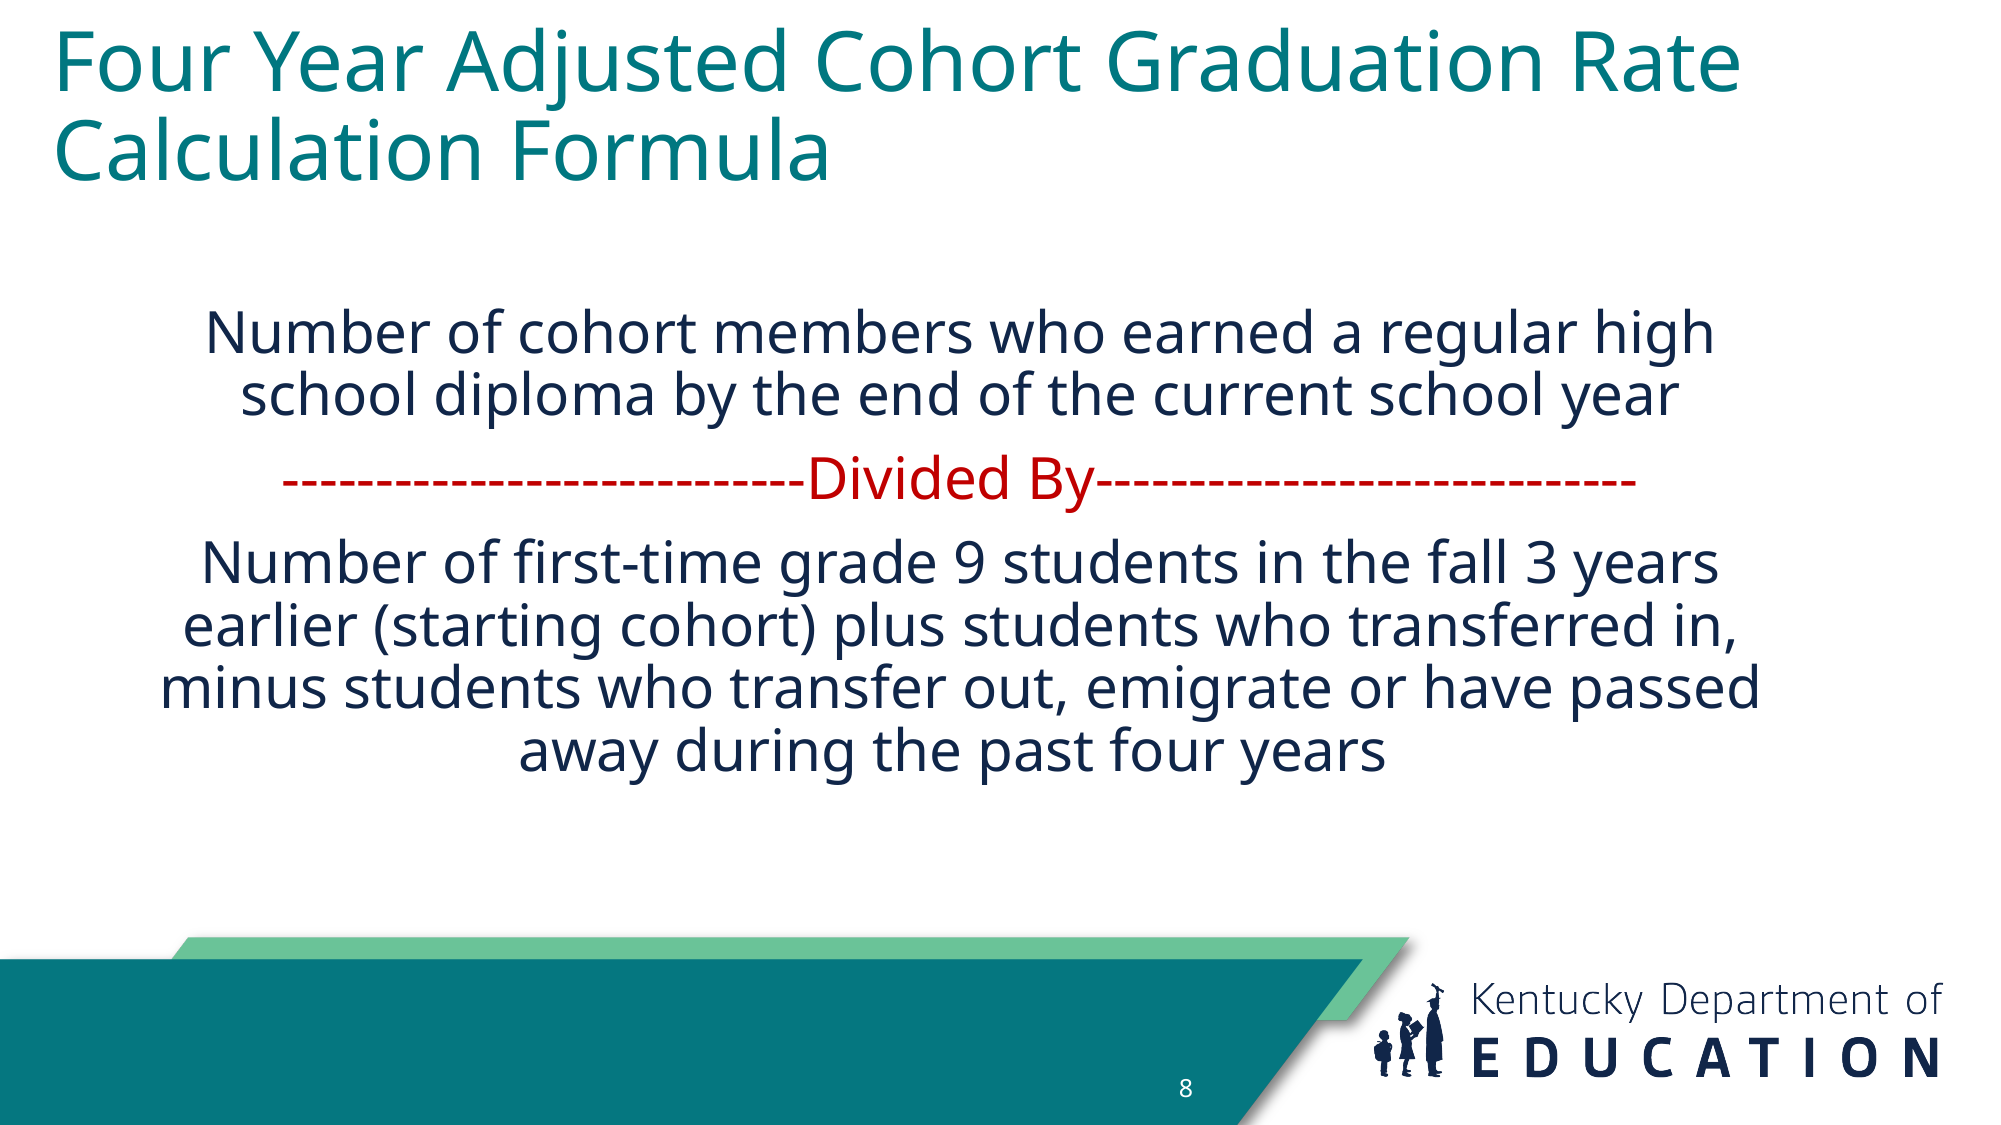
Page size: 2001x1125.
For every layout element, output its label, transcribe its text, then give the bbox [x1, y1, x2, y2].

list Number of cohort members who earned a regular high school diploma by the end of the current school year ----------------------------Divided By----------------------------- Number of first-time grade 9 students in the fall 3 years earlier (starting cohort) plus students who transferred in, minus students who transfer out, emigrate or have passed away during the past four years [98, 295, 1824, 899]
picture [0, 0, 2001, 1125]
title Four Year Adjusted Cohort Graduation Rate Calculation Formula [0, 0, 2000, 218]
